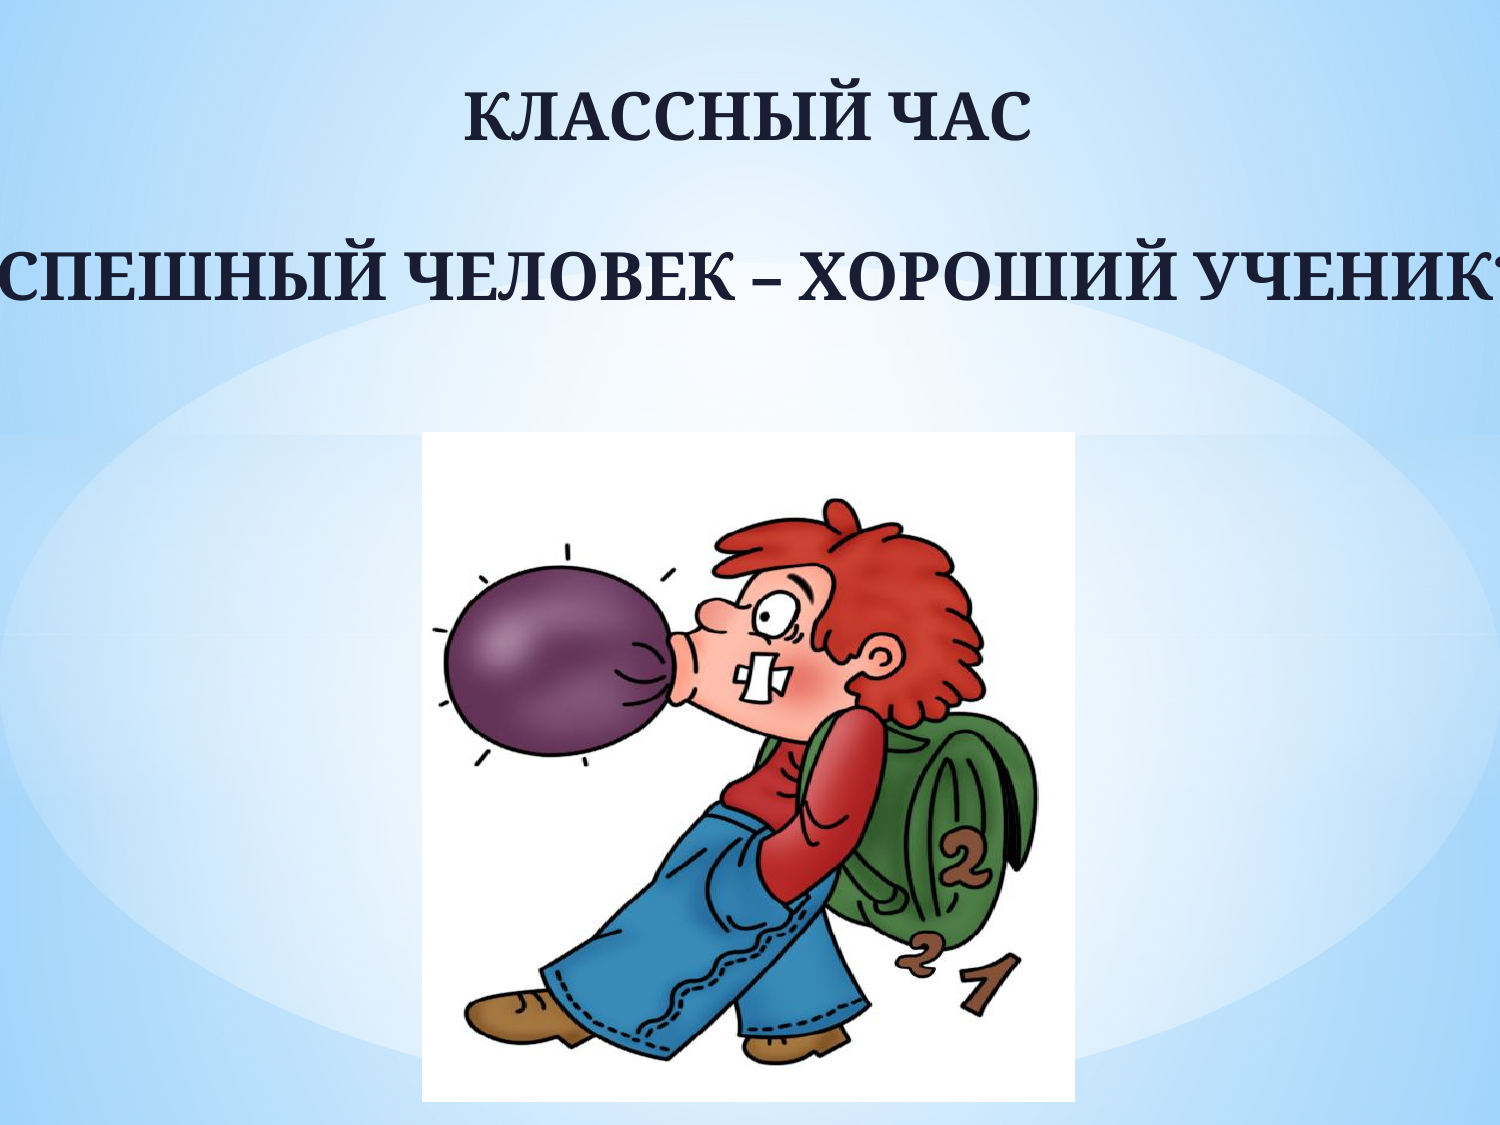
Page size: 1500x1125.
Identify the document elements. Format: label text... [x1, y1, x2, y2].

text_box Классный час «успешный человек – хороший ученик?!» [0, 66, 1500, 322]
picture [422, 432, 1075, 1102]
